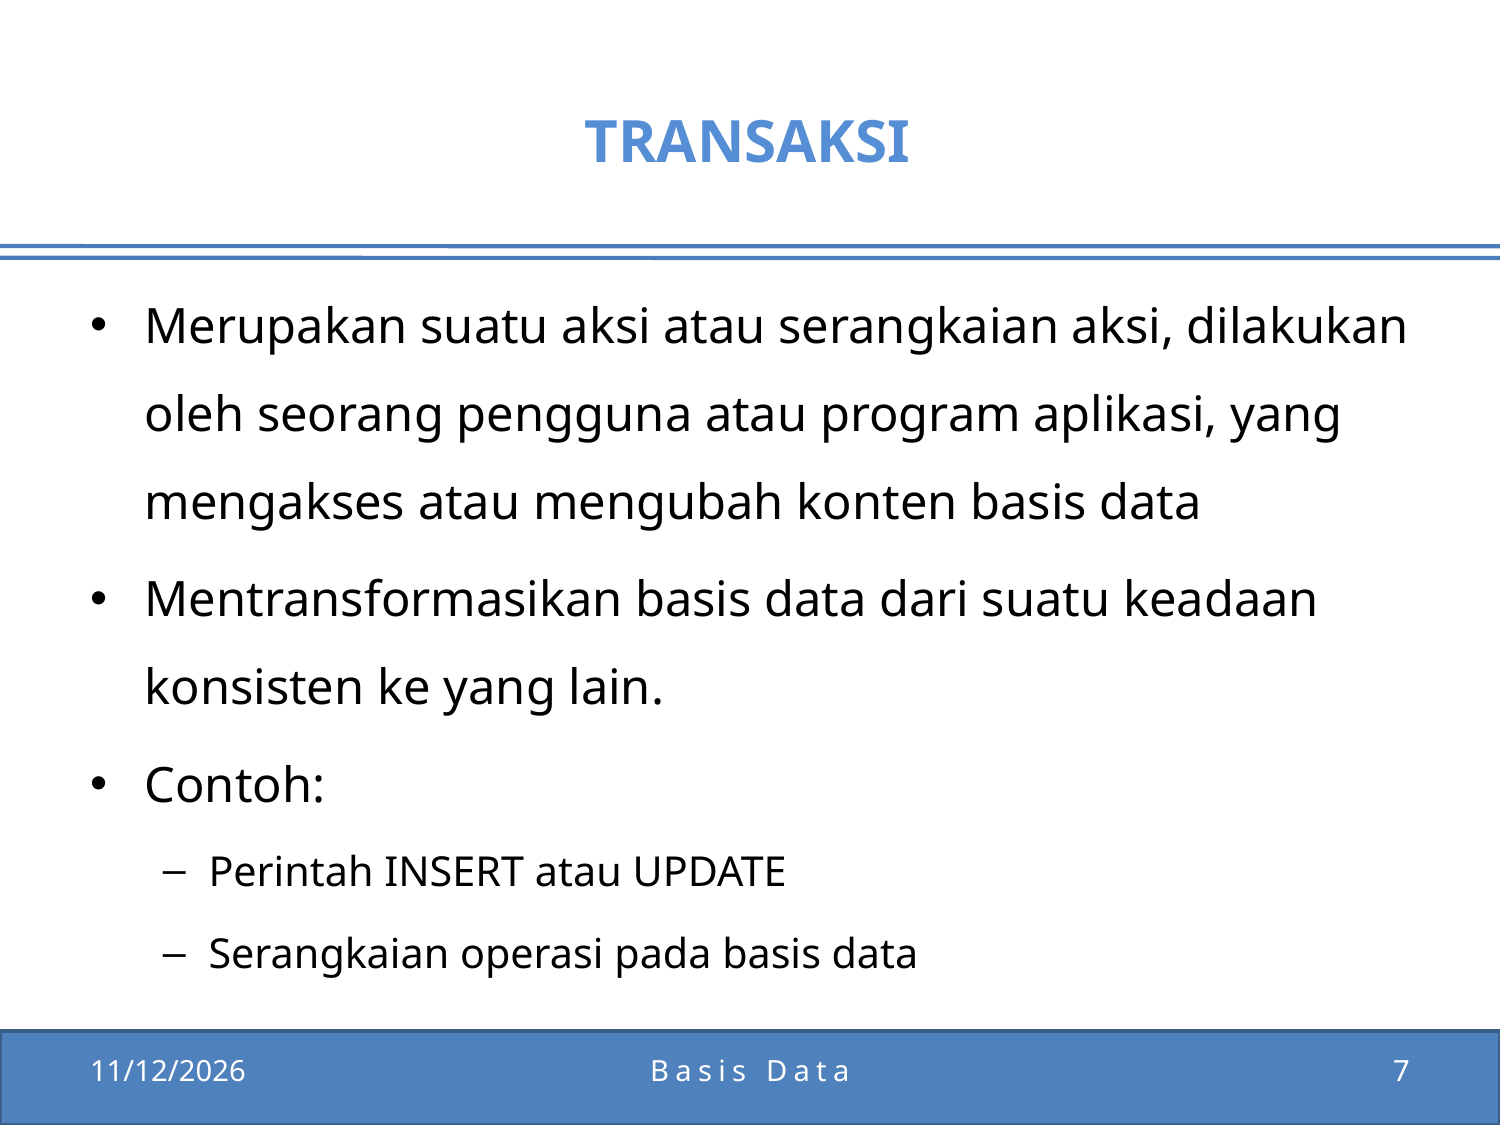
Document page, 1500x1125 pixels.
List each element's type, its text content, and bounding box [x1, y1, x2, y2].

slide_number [75, 1042, 425, 1103]
slide_number 7 [1074, 1042, 1425, 1103]
title TRANSAKSI [70, 45, 1425, 233]
list Merupakan suatu aksi atau serangkaian aksi, dilakukan oleh seorang pengguna atau program aplikasi, yang mengakses atau mengubah konten basis data Mentransformasikan basis data dari suatu keadaan konsisten ke yang lain. Contoh: Perintah INSERT atau UPDATE Serangkaian operasi pada basis data [75, 257, 1425, 1005]
footer Basis Data [512, 1042, 988, 1103]
